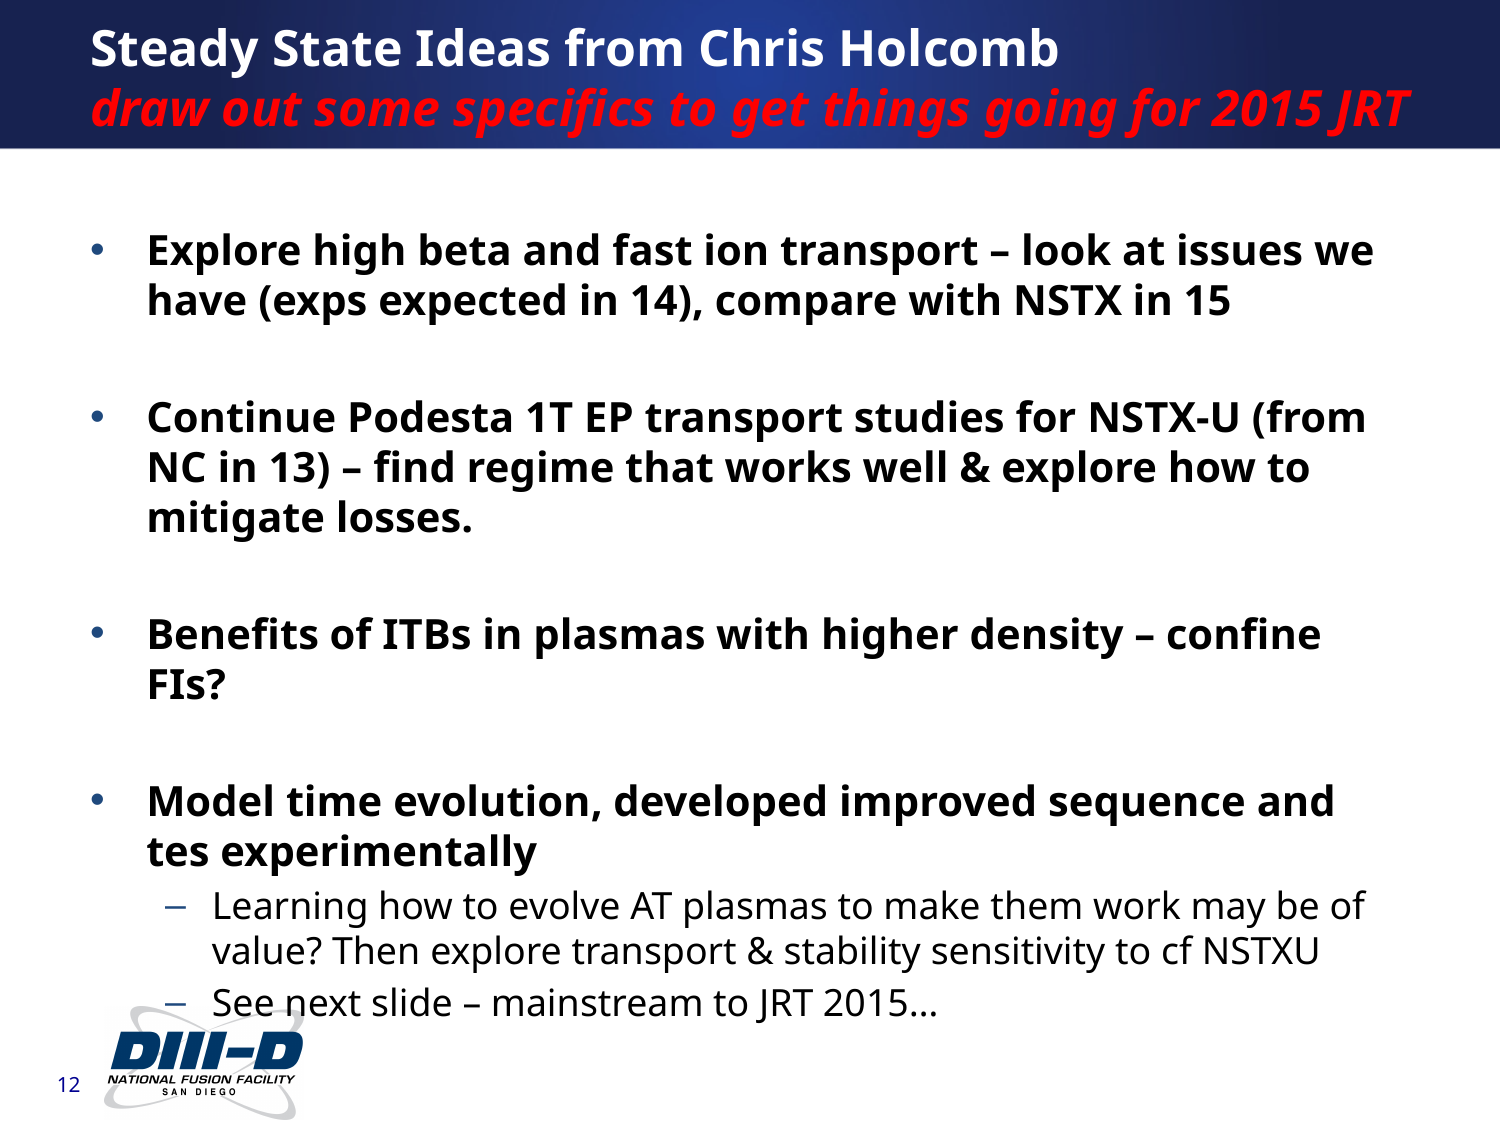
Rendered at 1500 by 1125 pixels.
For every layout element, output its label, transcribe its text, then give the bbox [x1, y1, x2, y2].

title Steady State Ideas from Chris Holcomb draw out some specifics to get things going for 2015 JRT [75, 35, 1500, 117]
list Explore high beta and fast ion transport – look at issues we have (exps expected in 14), compare with NSTX in 15 Continue Podesta 1T EP transport studies for NSTX-U (from NC in 13) – find regime that works well & explore how to mitigate losses. Benefits of ITBs in plasmas with higher density – confine FIs? Model time evolution, developed improved sequence and tes experimentally Learning how to evolve AT plasmas to make them work may be of value? Then explore transport & stability sensitivity to cf NSTXU See next slide – mainstream to JRT 2015… [75, 216, 1425, 997]
picture [0, 0, 1500, 1125]
